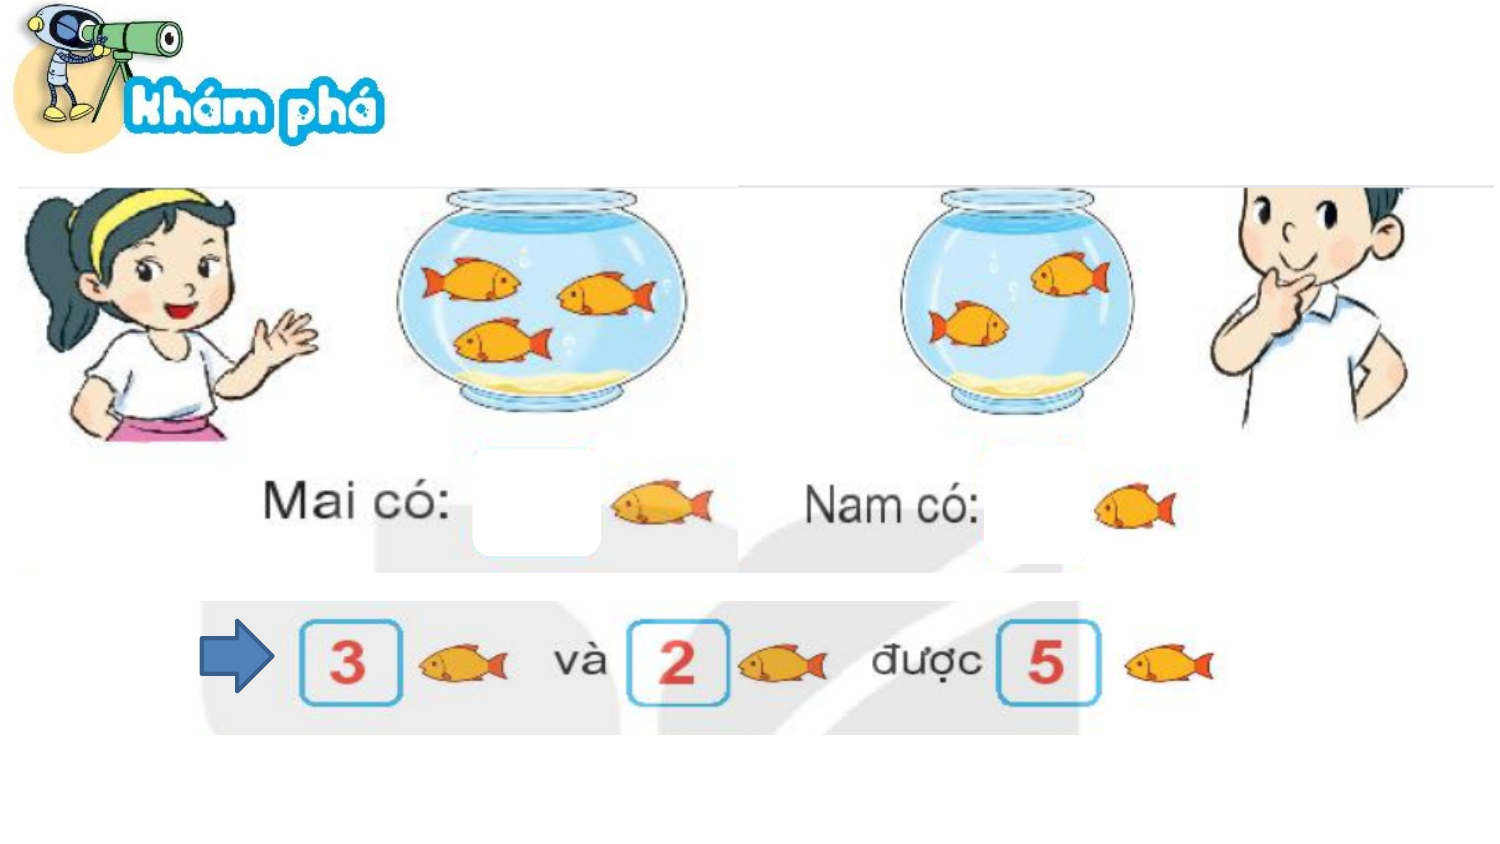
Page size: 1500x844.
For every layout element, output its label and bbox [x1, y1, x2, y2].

picture [17, 185, 1495, 574]
text_box [197, 600, 1262, 735]
picture [0, 0, 397, 160]
